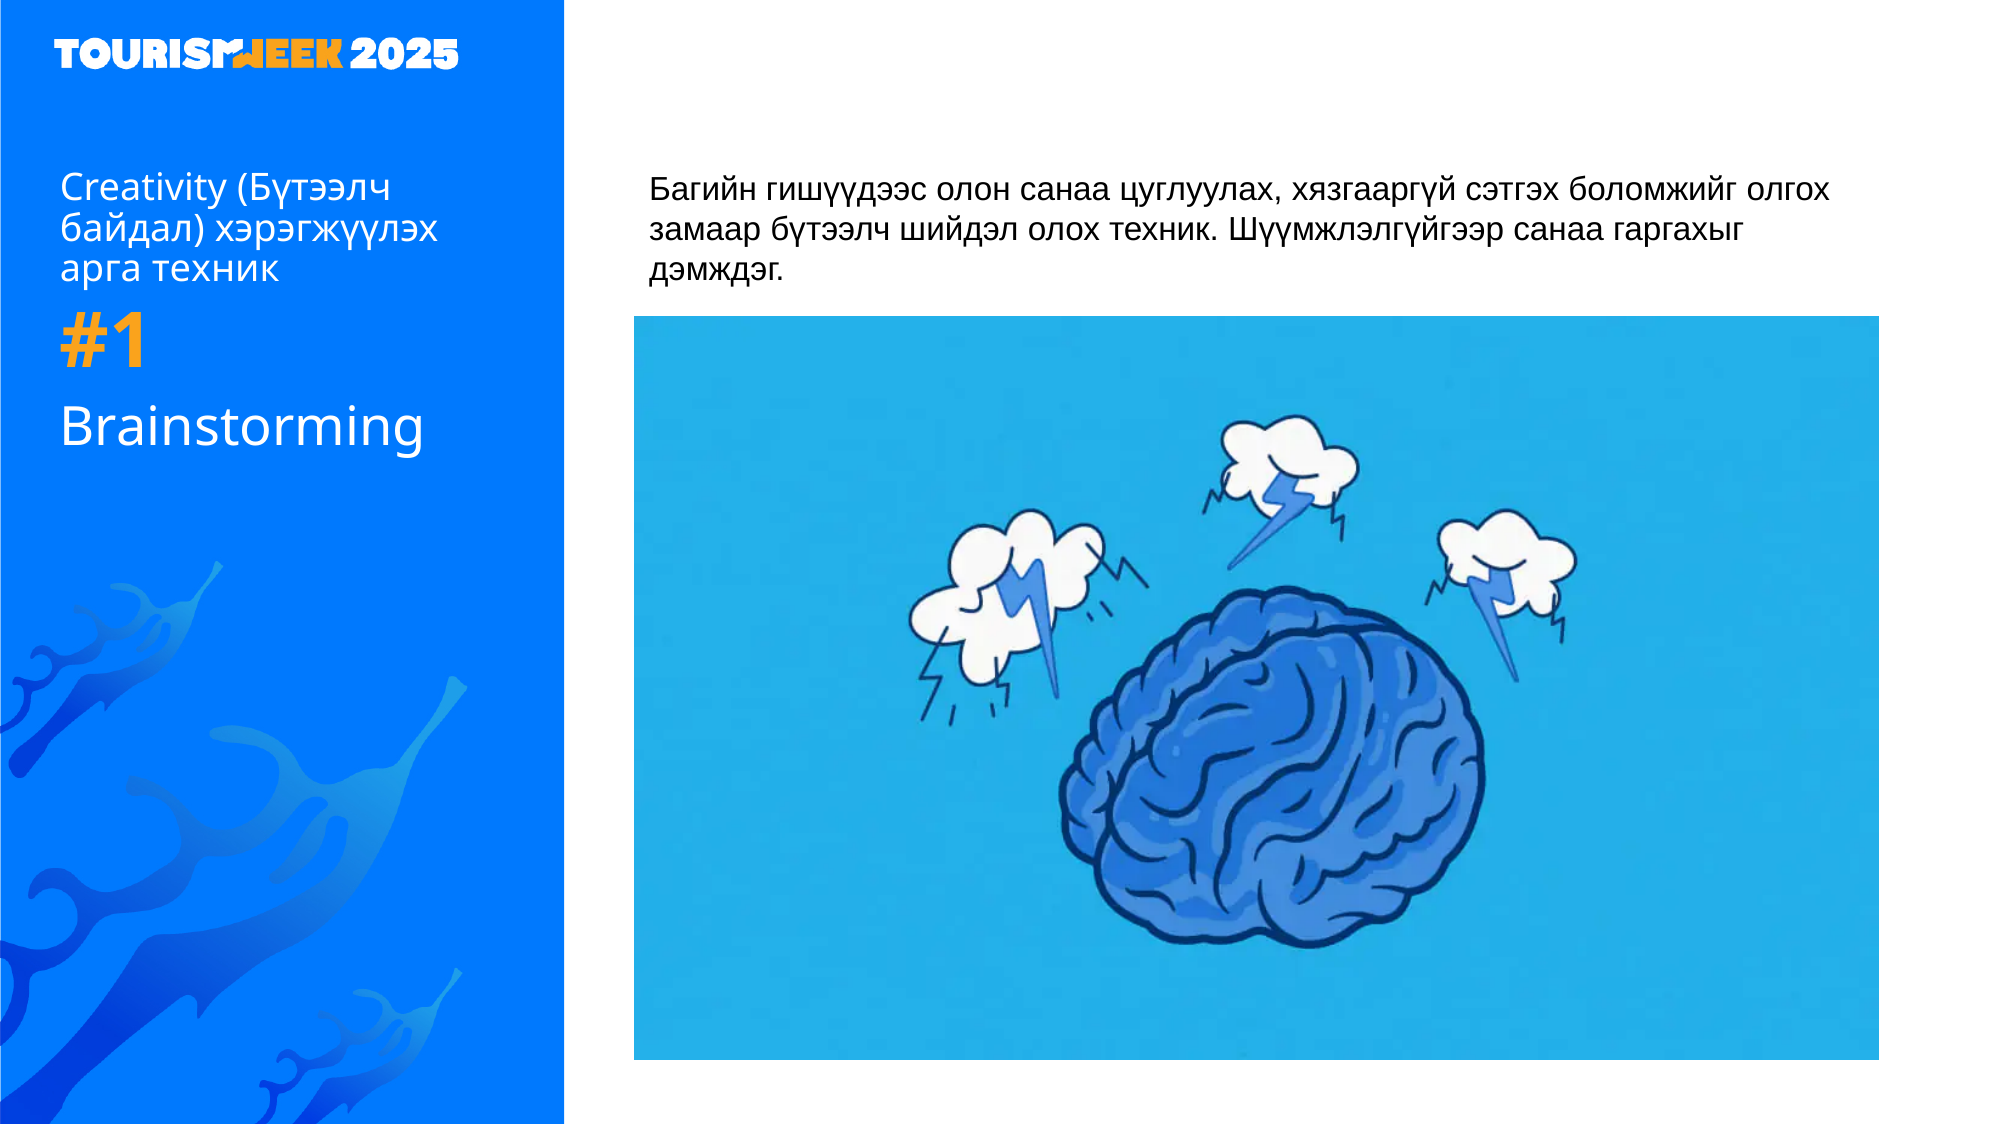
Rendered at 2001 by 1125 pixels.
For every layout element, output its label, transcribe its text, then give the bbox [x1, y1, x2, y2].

picture [634, 316, 1879, 1060]
picture [0, 0, 565, 1124]
text_box Багийн гишүүдээс олон санаа цуглуулах, хязгааргүй сэтгэх боломжийг олгох замаар бүтээлч шийдэл олох техник. Шүүмжлэлгүйгээр санаа гаргахыг дэмждэг. [634, 152, 1879, 273]
